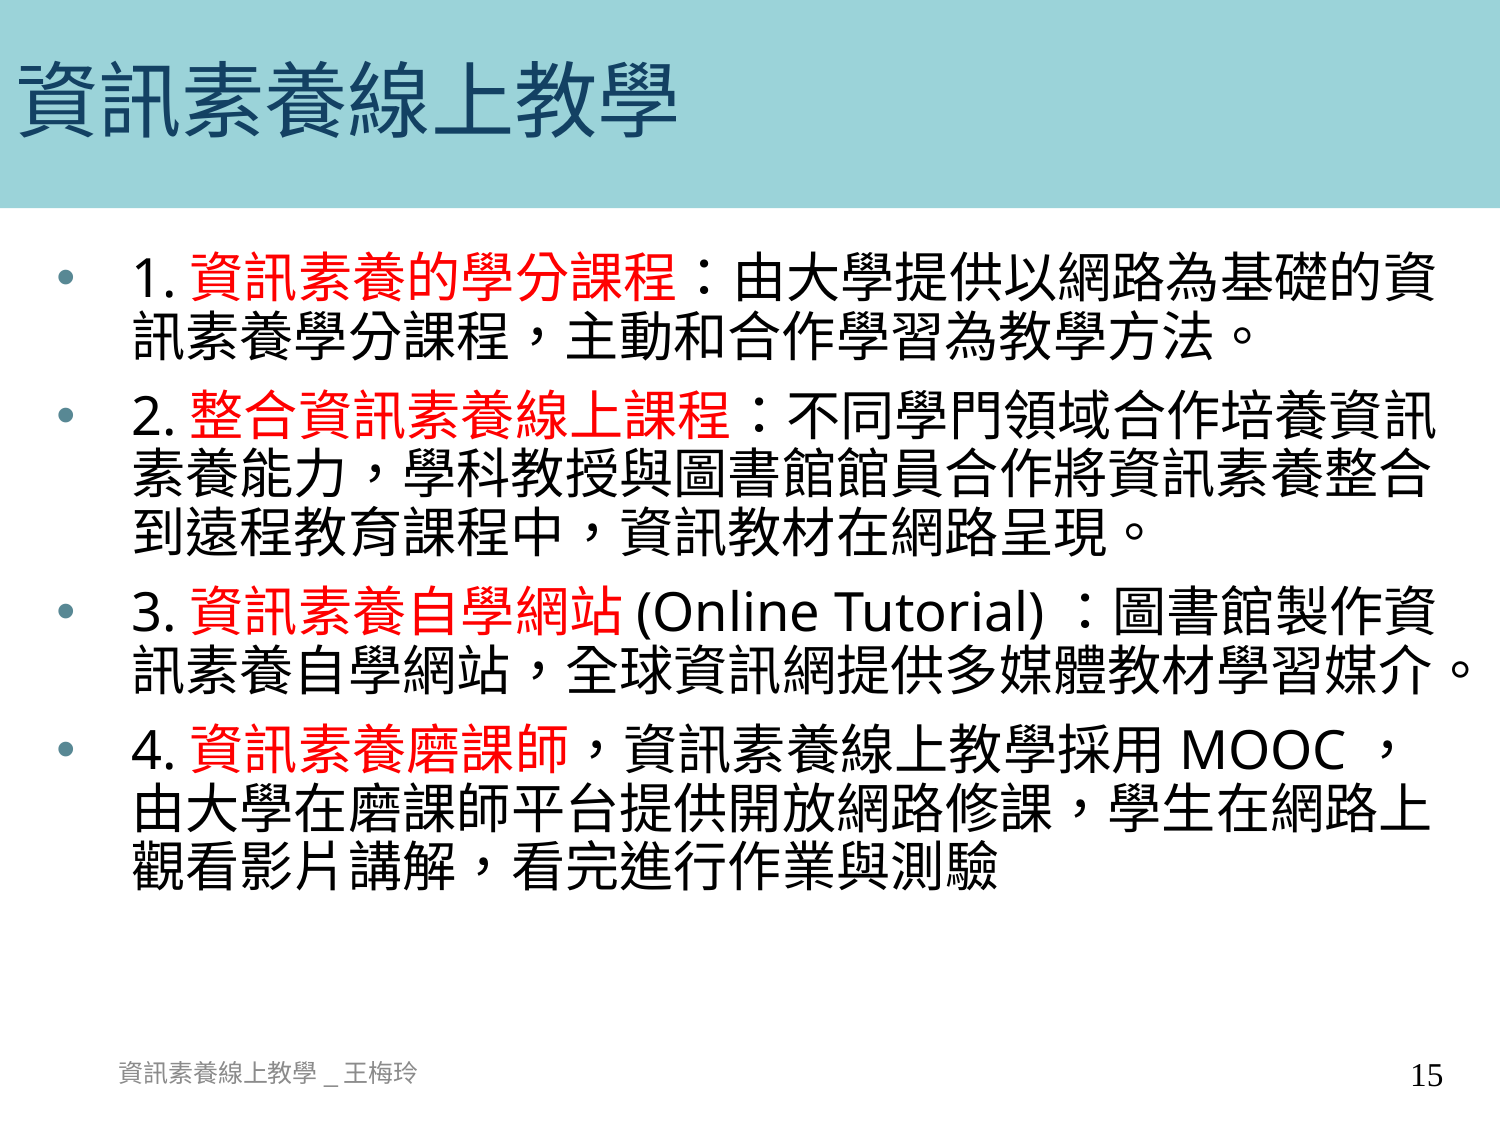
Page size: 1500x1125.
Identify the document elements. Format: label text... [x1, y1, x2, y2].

slide_number 資訊素養線上教學_王梅玲 [103, 1042, 441, 1103]
title 資訊素養線上教學 [0, 0, 1500, 209]
list 1.資訊素養的學分課程：由大學提供以網路為基礎的資訊素養學分課程，主動和合作學習為教學方法。 2.整合資訊素養線上課程：不同學門領域合作培養資訊素養能力，學科教授與圖書館館員合作將資訊素養整合到遠程教育課程中，資訊教材在網路呈現。 3.資訊素養自學網站(Online Tutorial)：圖書館製作資訊素養自學網站，全球資訊網提供多媒體教材學習媒介。 4.資訊素養磨課師，資訊素養線上教學採用MOOC，由大學在磨課師平台提供開放網路修課，學生在網路上觀看影片講解，看完進行作業與測驗 [41, 243, 1459, 1014]
slide_number 15 [1121, 1042, 1459, 1103]
